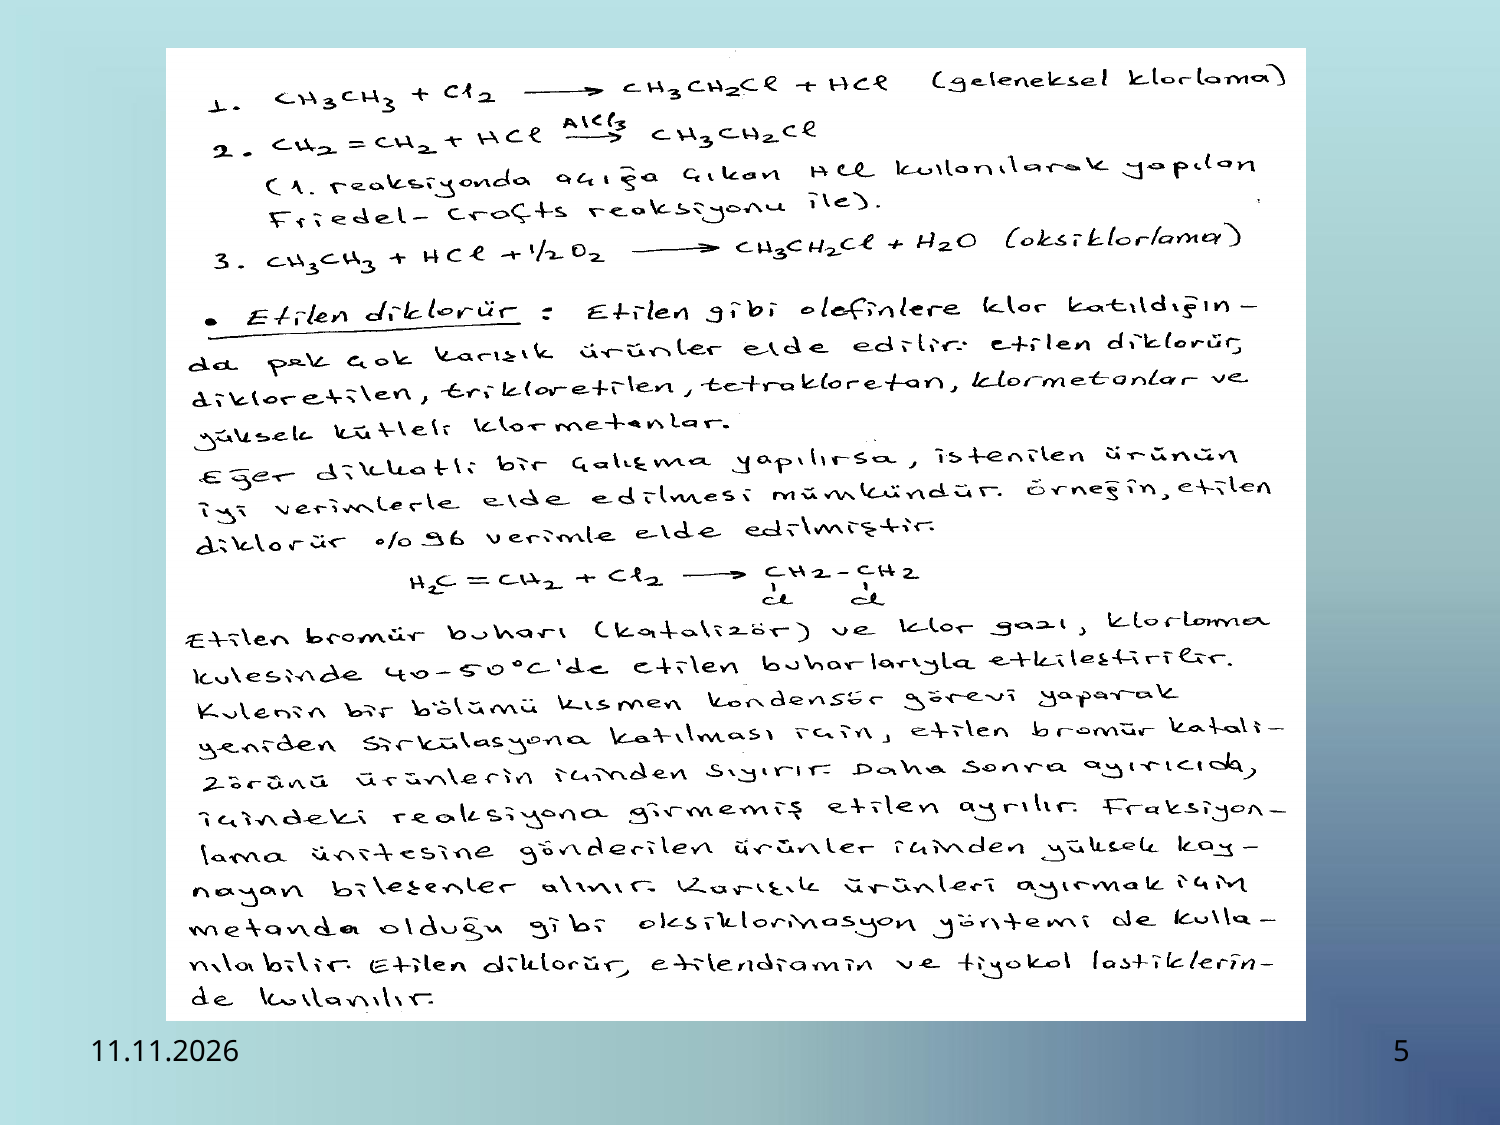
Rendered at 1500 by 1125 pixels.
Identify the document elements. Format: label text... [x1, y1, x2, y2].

picture [0, 0, 1500, 1125]
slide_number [75, 1024, 425, 1103]
slide_number 5 [1074, 1024, 1425, 1103]
